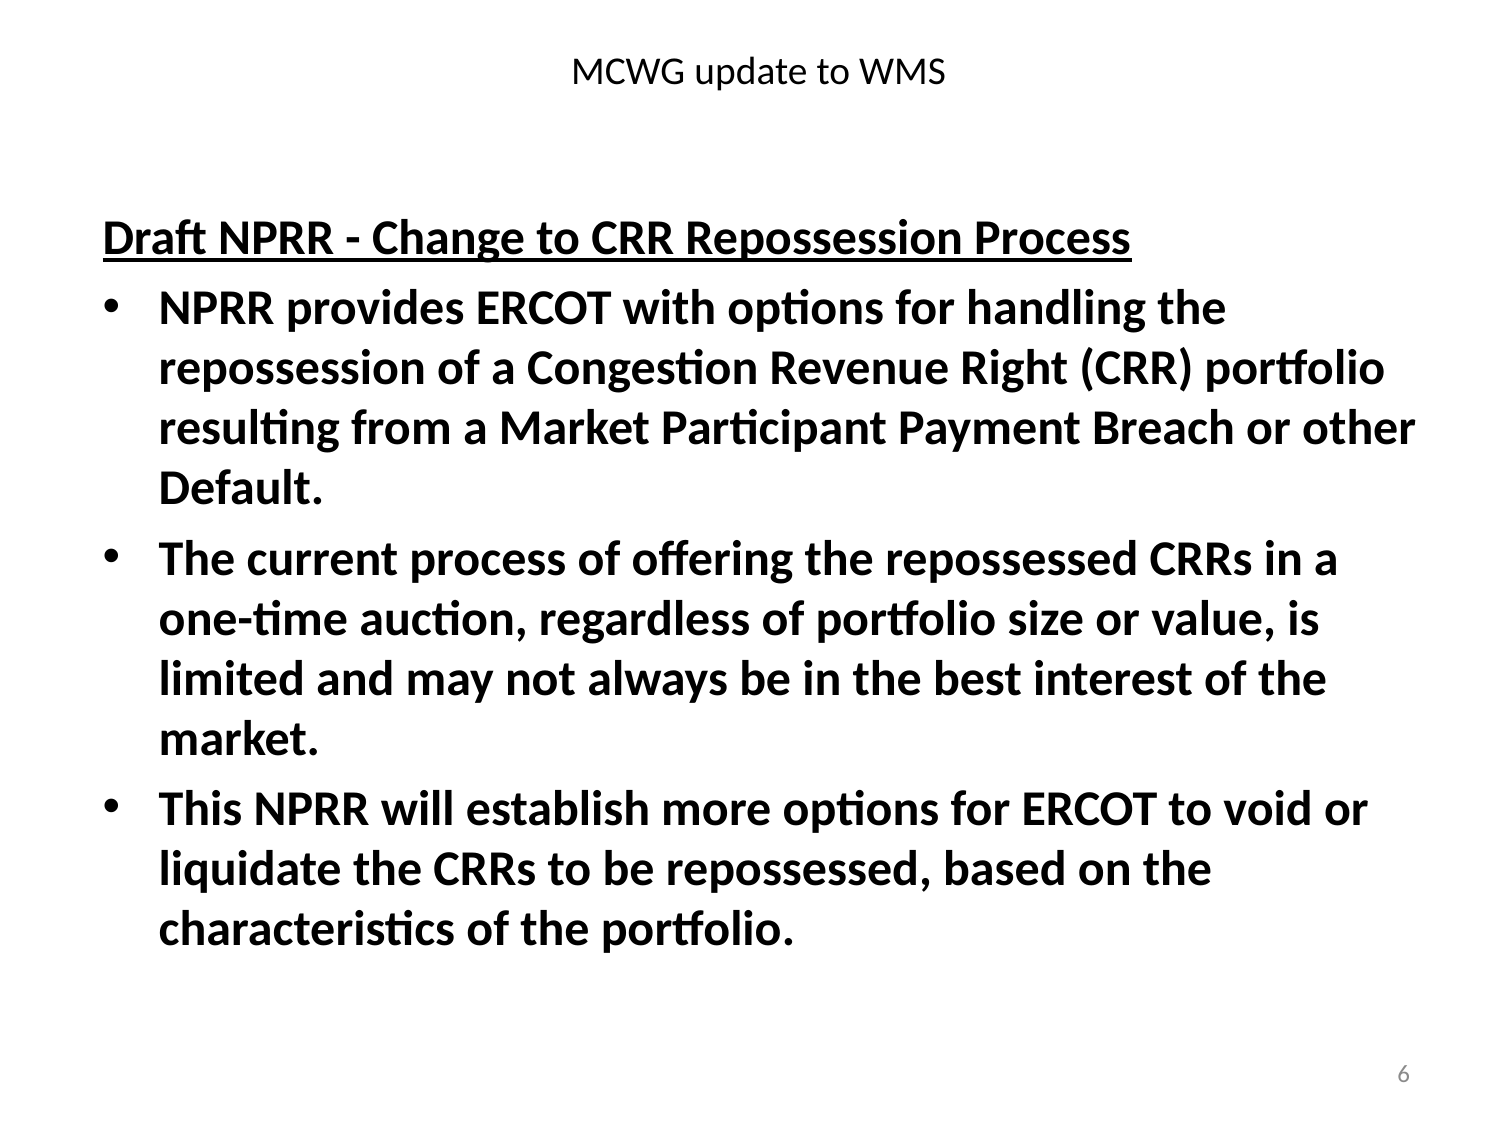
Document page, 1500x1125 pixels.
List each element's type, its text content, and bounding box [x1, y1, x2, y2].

slide_number 6 [1074, 1042, 1425, 1103]
list Draft NPRR - Change to CRR Repossession Process NPRR provides ERCOT with options for handling the repossession of a Congestion Revenue Right (CRR) portfolio resulting from a Market Participant Payment Breach or other Default. The current process of offering the repossessed CRRs in a one-time auction, regardless of portfolio size or value, is limited and may not always be in the best interest of the market. This NPRR will establish more options for ERCOT to void or liquidate the CRRs to be repossessed, based on the characteristics of the portfolio. [87, 137, 1438, 1050]
title MCWG update to WMS [83, 37, 1434, 100]
